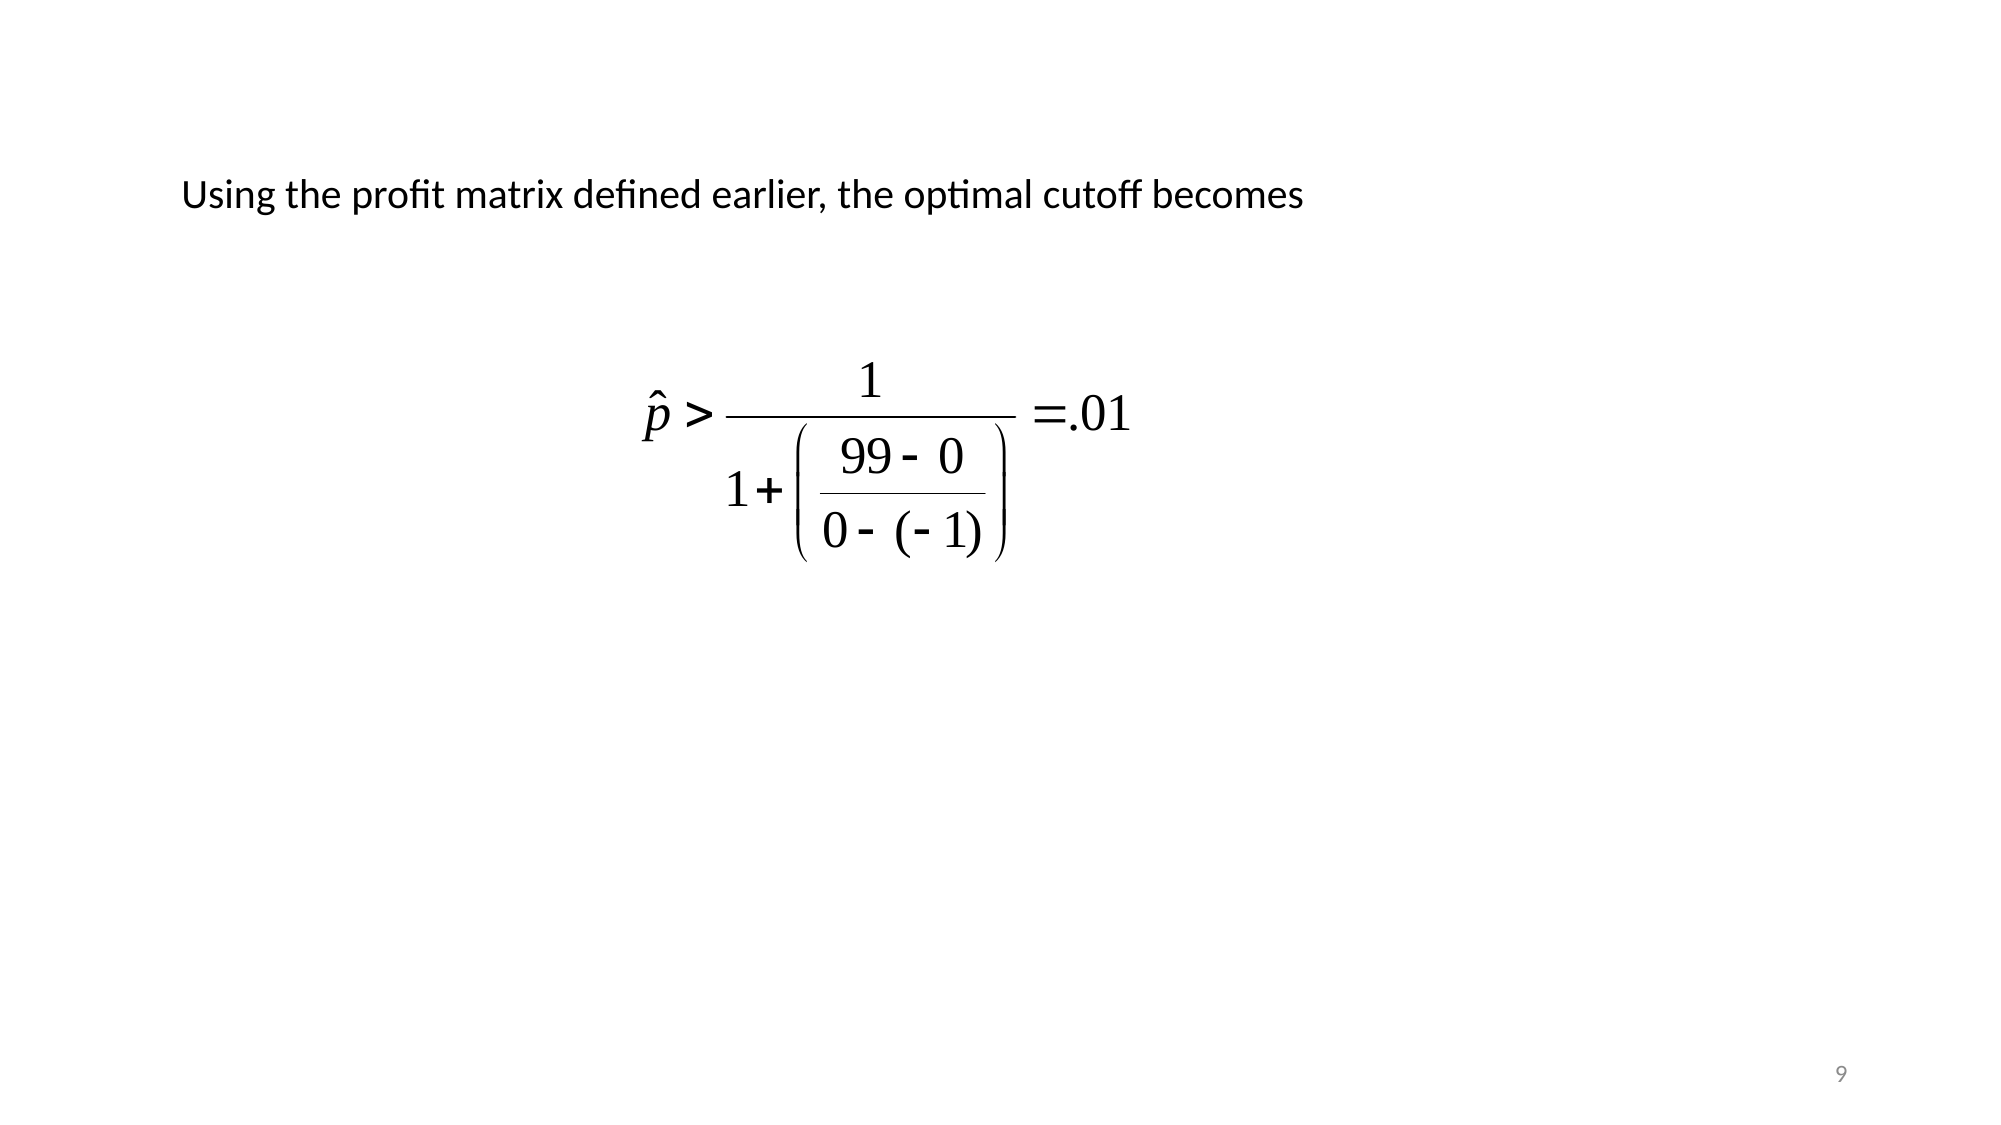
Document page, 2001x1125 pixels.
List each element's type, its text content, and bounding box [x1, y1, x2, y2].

slide_number 9 [1412, 1042, 1863, 1103]
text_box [630, 346, 1138, 572]
text_box Using the profit matrix defined earlier, the optimal cutoff becomes [166, 159, 1595, 225]
